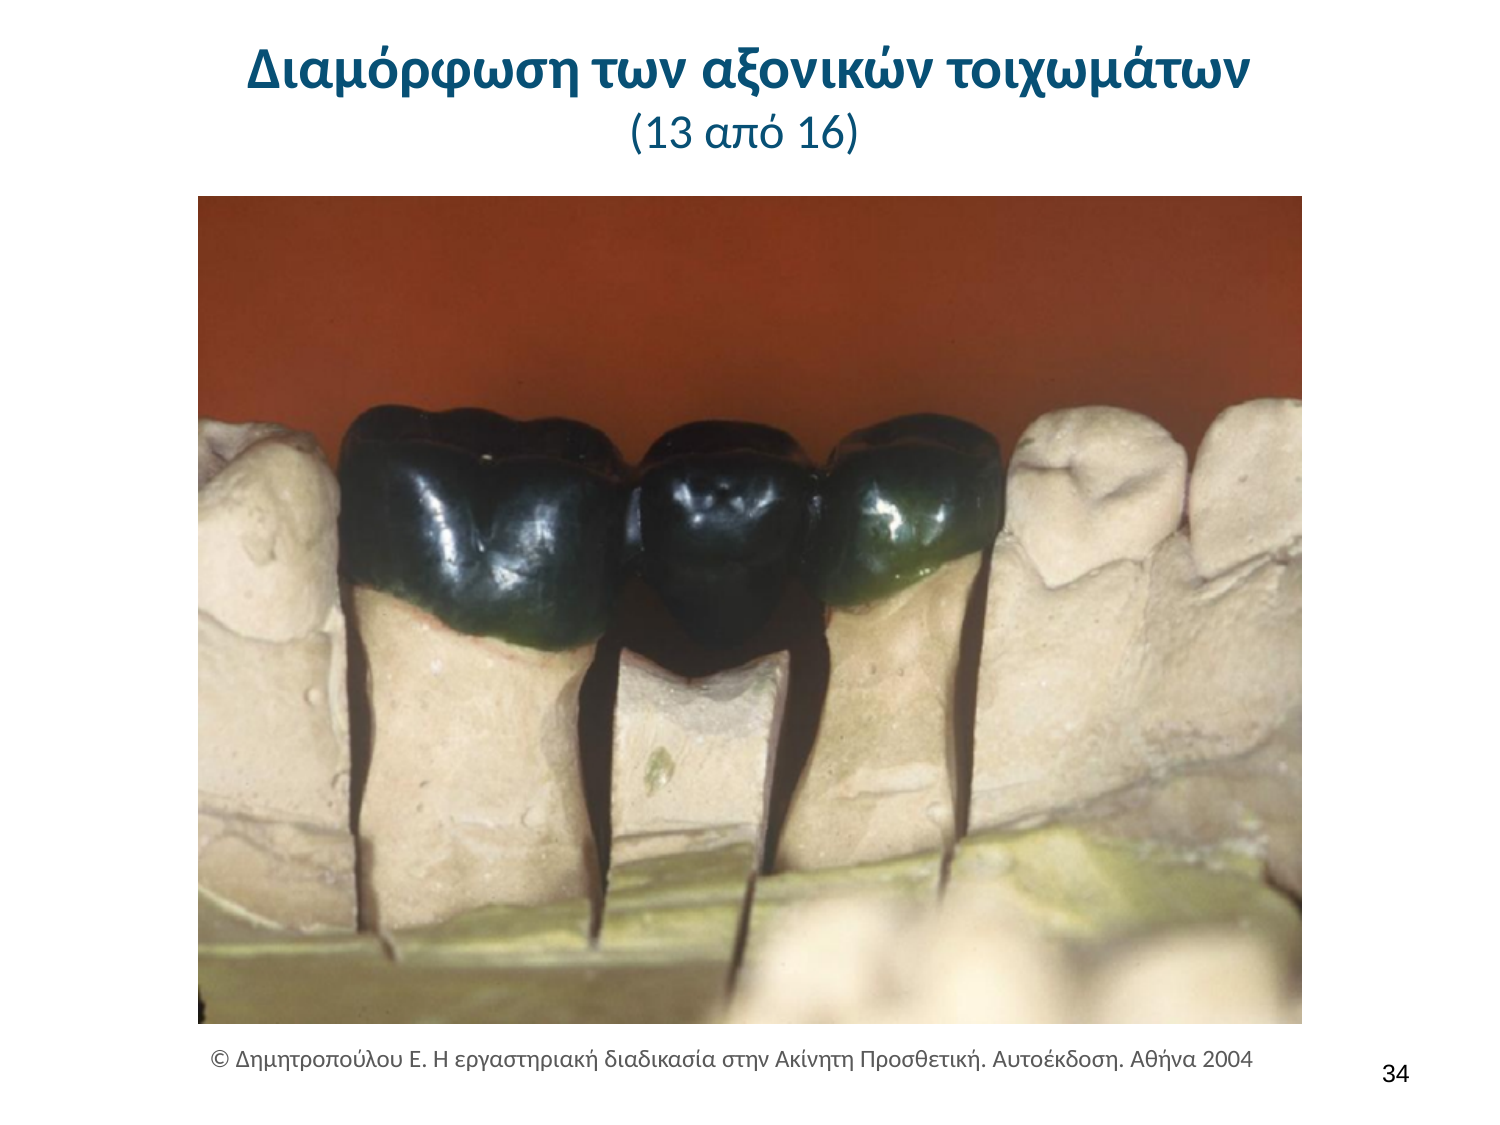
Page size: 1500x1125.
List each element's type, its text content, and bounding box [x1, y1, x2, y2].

text_box © Δημητροπούλου Ε. Η εργαστηριακή διαδικασία στην Ακίνητη Προσθετική. Αυτοέκδοση. Αθήνα 2004 [194, 1035, 1341, 1080]
slide_number 33 [1074, 1042, 1425, 1103]
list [198, 196, 1302, 1024]
title Διαμόρφωση των αξονικών τοιχωμάτων (13 από 16) [0, 19, 1500, 169]
